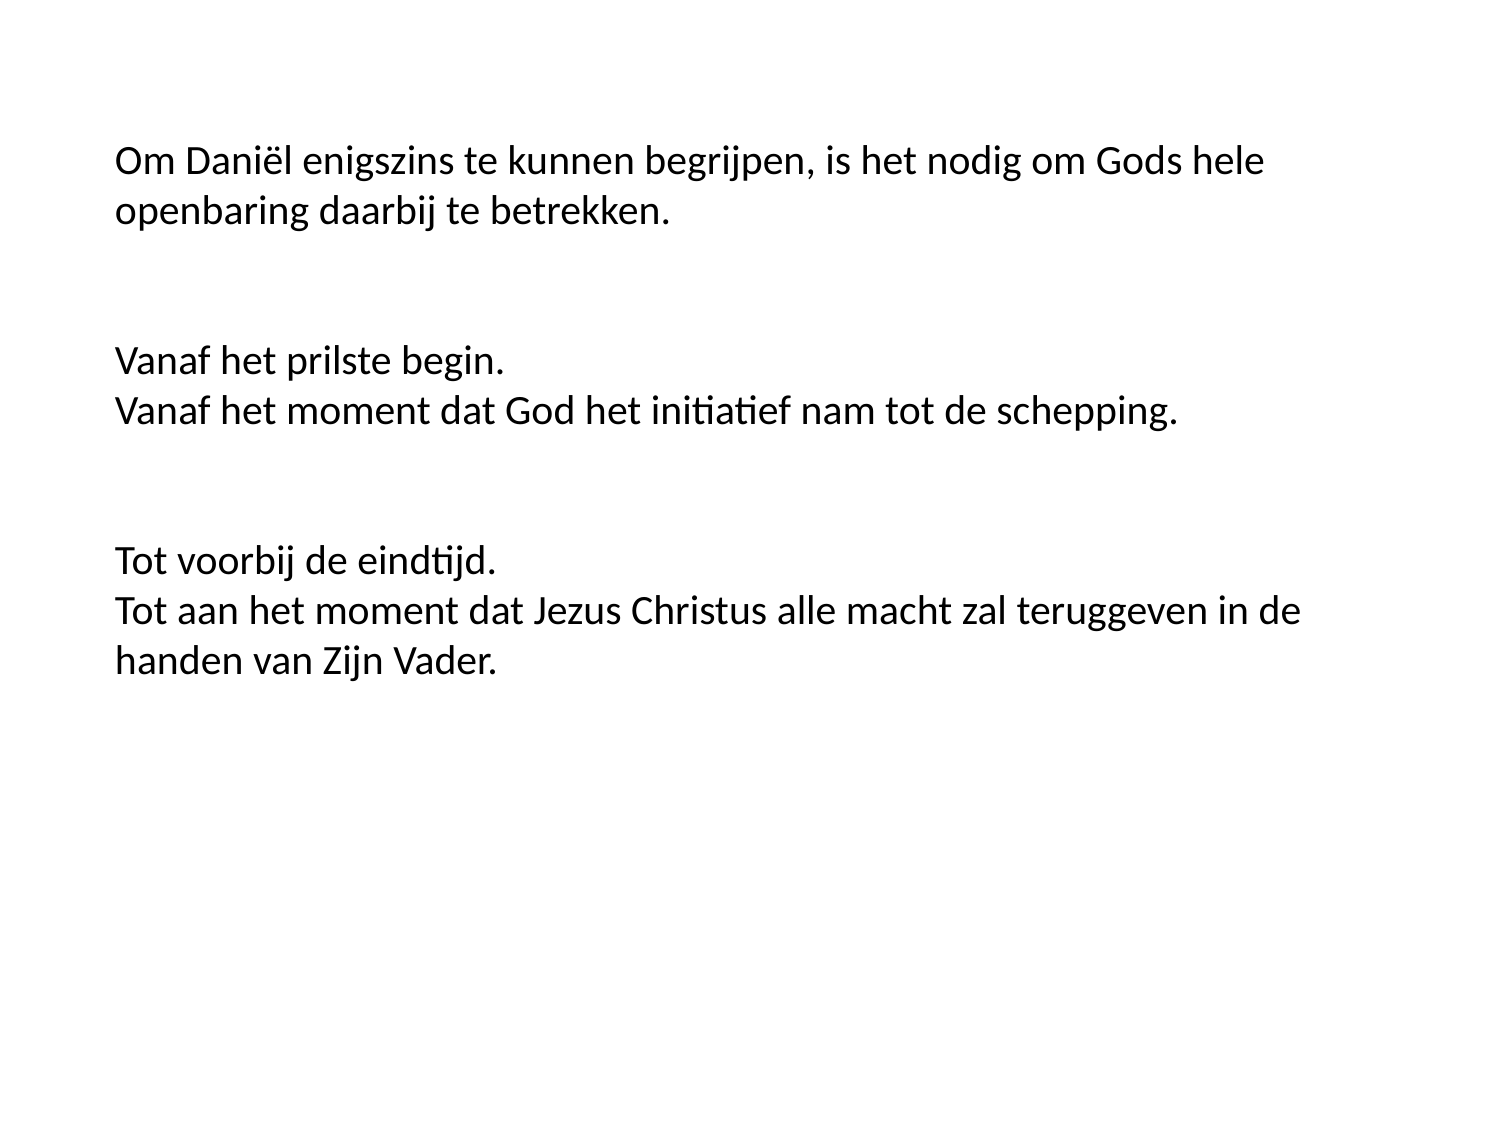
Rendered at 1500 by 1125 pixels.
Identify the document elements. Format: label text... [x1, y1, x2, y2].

text_box Om Daniël enigszins te kunnen begrijpen, is het nodig om Gods hele openbaring daarbij te betrekken. Vanaf het prilste begin. Vanaf het moment dat God het initiatief nam tot de schepping. Tot voorbij de eindtijd. Tot aan het moment dat Jezus Christus alle macht zal teruggeven in de handen van Zijn Vader. [100, 125, 1412, 691]
